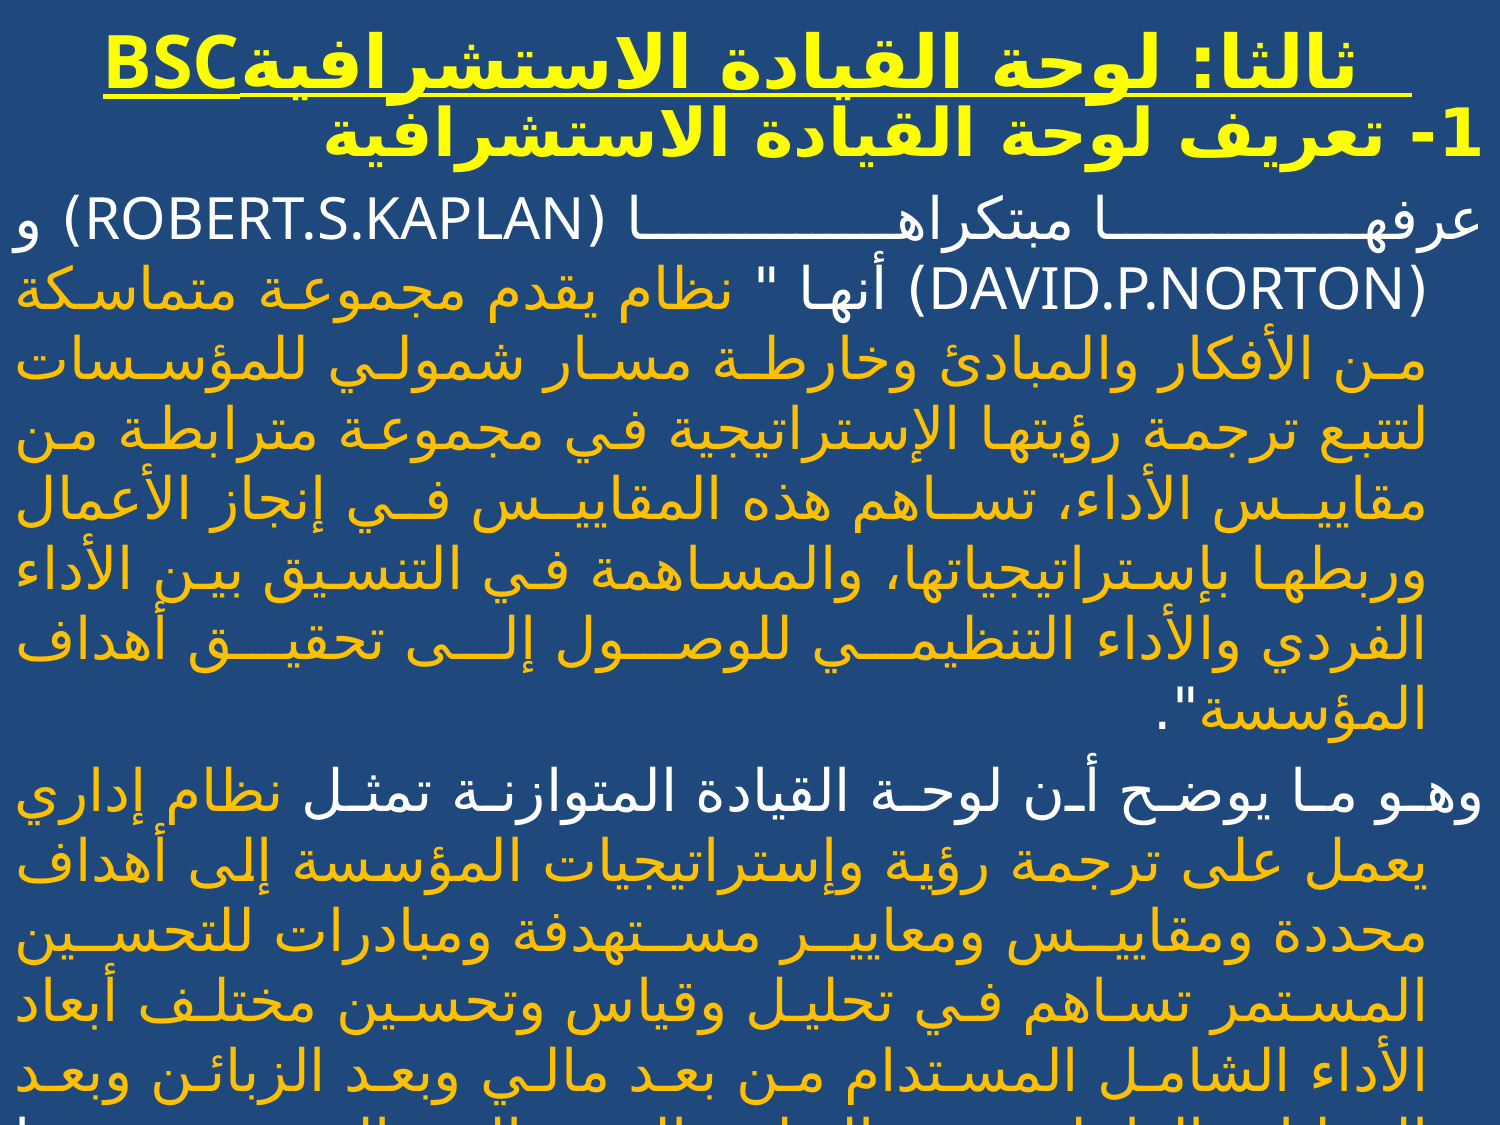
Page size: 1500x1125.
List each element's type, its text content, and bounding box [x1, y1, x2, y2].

list 1- تعريف لوحة القيادة الاستشرافية عرفها مبتكراها (ROBERT.S.KAPLAN) و (DAVID.P.NORTON) أنها " نظام يقدم مجموعة متماسكة من الأفكار والمبادئ وخارطة مسار شمولي للمؤسسات لتتبع ترجمة رؤيتها الإستراتيجية في مجموعة مترابطة من مقاييس الأداء، تساهم هذه المقاييس في إنجاز الأعمال وربطها بإستراتيجياتها، والمساهمة في التنسيق بين الأداء الفردي والأداء التنظيمي للوصول إلى تحقيق أهداف المؤسسة". وهو ما يوضح أن لوحة القيادة المتوازنة تمثل نظام إداري يعمل على ترجمة رؤية وإستراتيجيات المؤسسة إلى أهداف محددة ومقاييس ومعايير مستهدفة ومبادرات للتحسين المستمر تساهم في تحليل وقياس وتحسين مختلف أبعاد الأداء الشامل المستدام من بعد مالي وبعد الزبائن وبعد العمليات الداخلية وبعد التعلم والنمو والبعد المجتمعي. وهذا دليل على تميز هذه الأداة عن نظيرتها من أدوات مراقبة التسيير والأنظمة الإدارية، حيث أنها تعتبر الوحيدة التي تهتم بتحليل وتطوير كل جوانب الأداء الشامل وتحسين العملية الإدارية بالمؤسسات. [0, 82, 1500, 1125]
title BSCثالثا: لوحة القيادة الاستشرافية [82, 0, 1432, 82]
